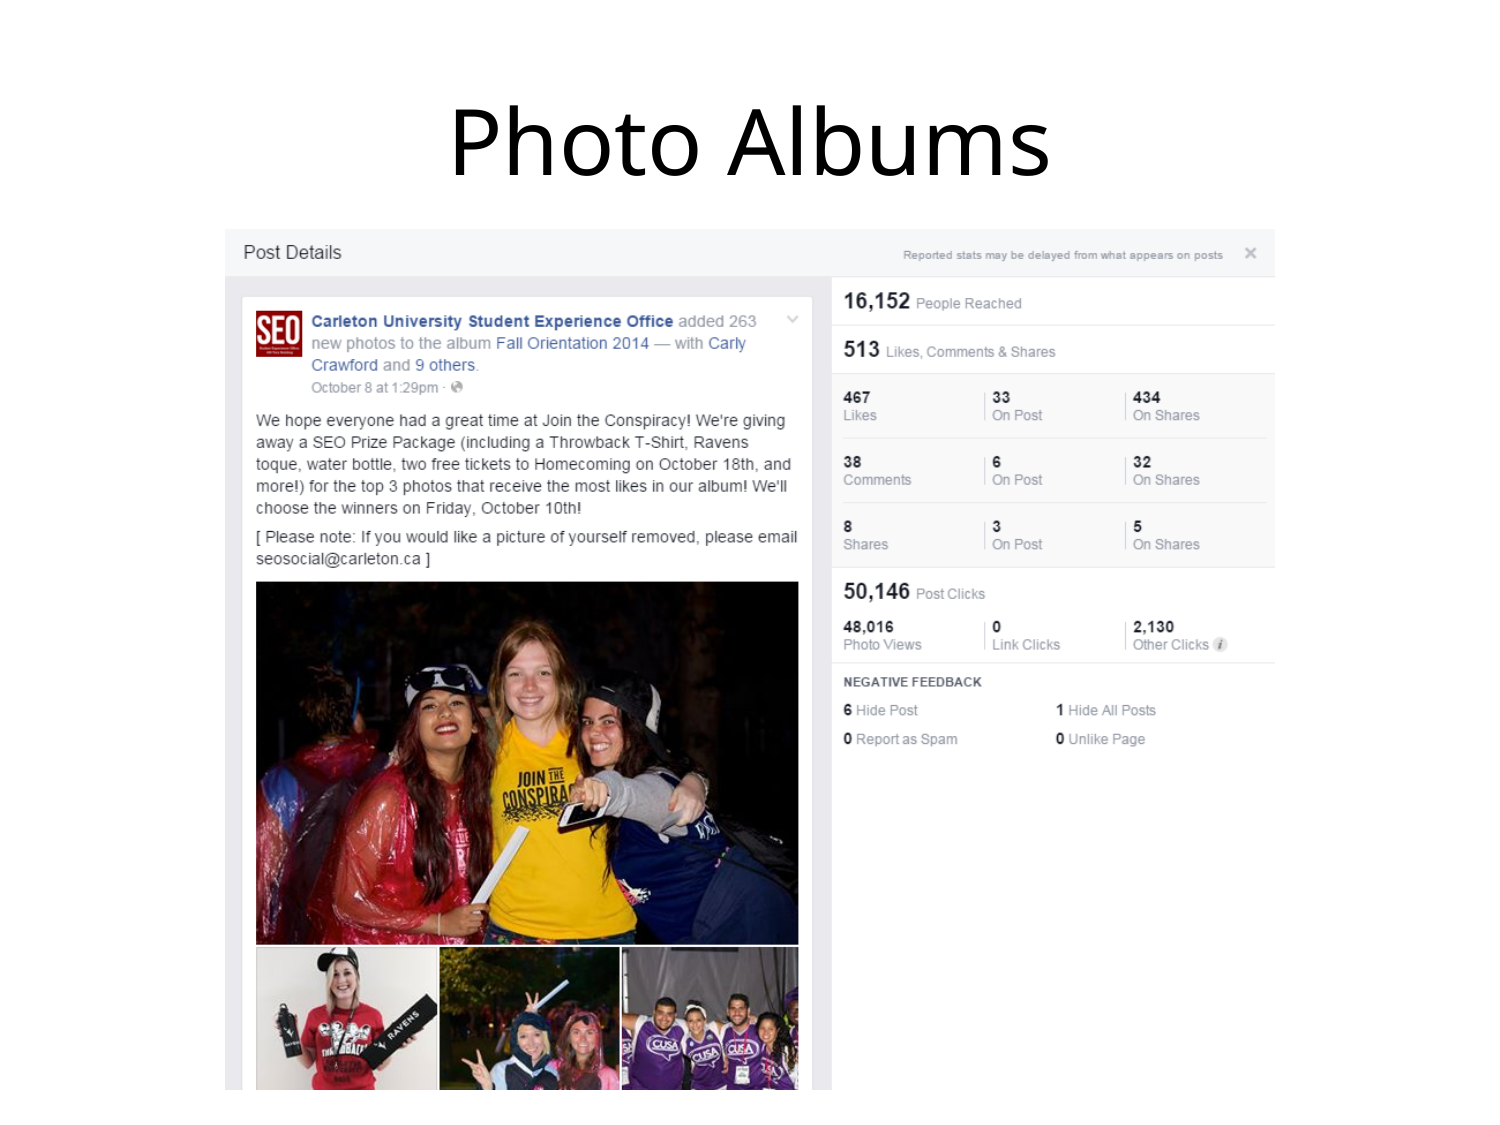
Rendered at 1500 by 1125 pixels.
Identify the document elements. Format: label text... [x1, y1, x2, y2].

title Photo Albums [75, 45, 1425, 233]
picture [225, 229, 1275, 1091]
